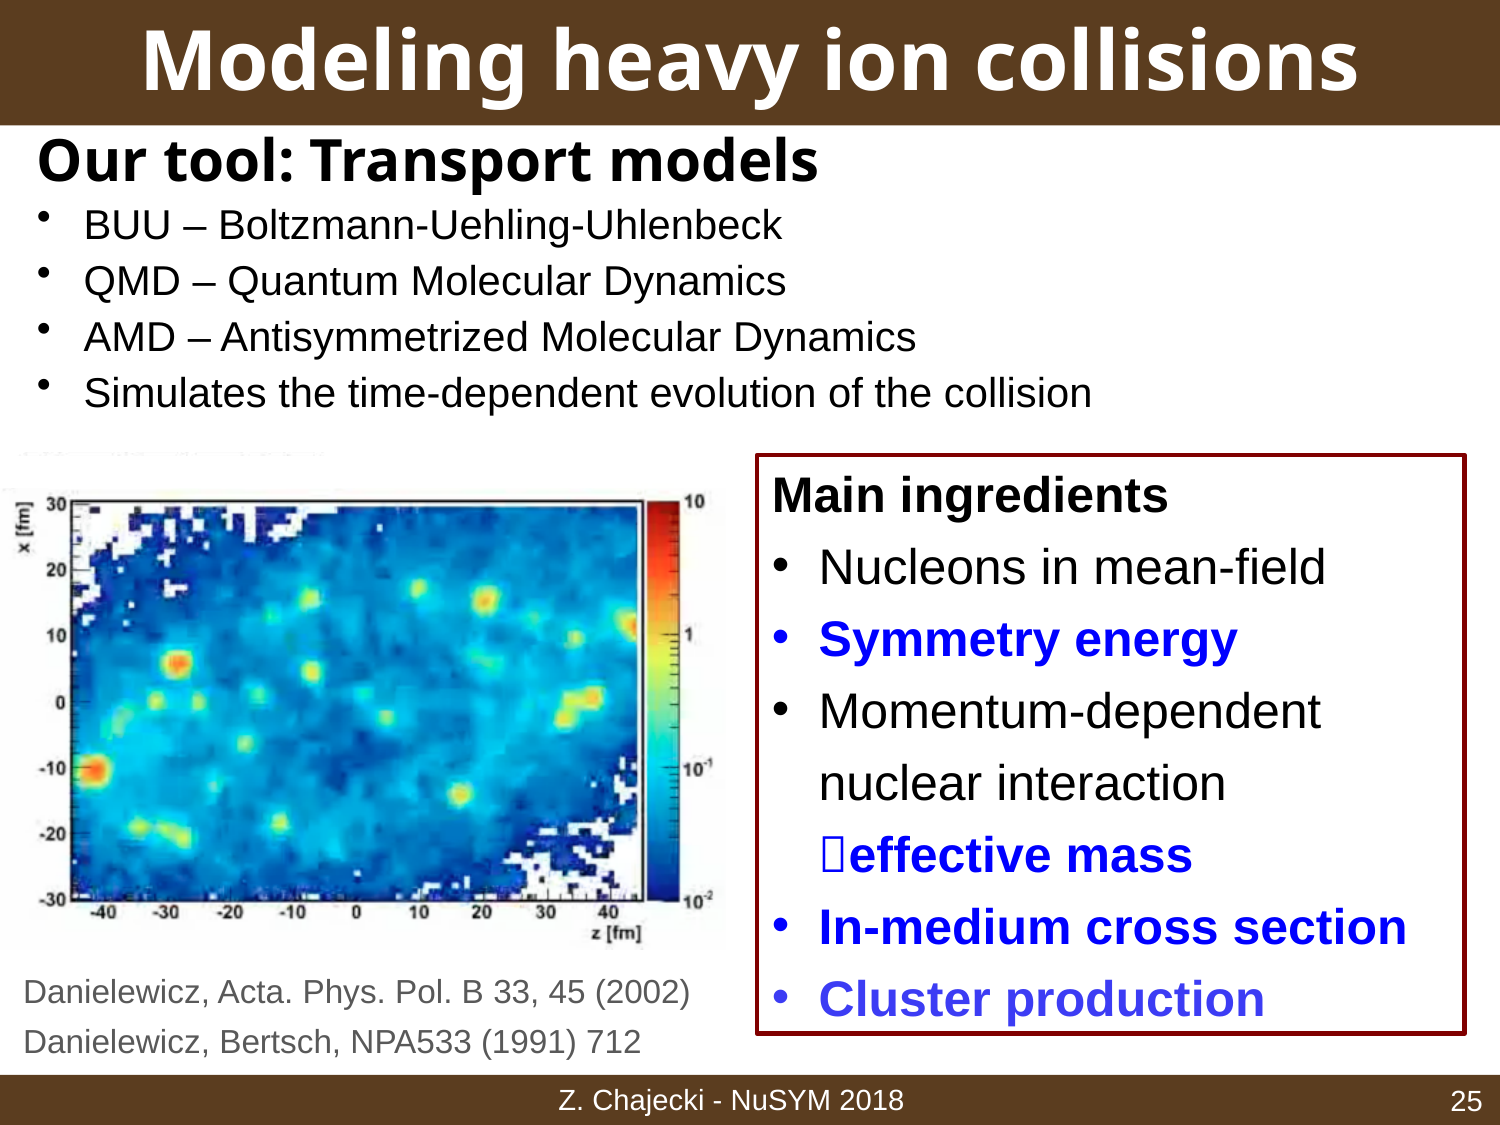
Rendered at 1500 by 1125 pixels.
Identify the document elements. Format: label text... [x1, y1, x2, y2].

footer Z. Chajecki - NuSYM 2018 [276, 1073, 1187, 1118]
text_box Main ingredients Nucleons in mean-field Symmetry energy Momentum-dependent nuclear interaction effective mass In-medium cross section Cluster production [757, 956, 1465, 1034]
text_box Our tool: Transport models BUU – Boltzmann-Uehling-Uhlenbeck QMD – Quantum Molecular Dynamics AMD – Antisymmetrized Molecular Dynamics Simulates the time-dependent evolution of the collision [22, 134, 1462, 422]
title Modeling heavy ion collisions [0, 0, 1500, 114]
text_box [1465, 955, 1500, 959]
text_box Danielewicz, Acta. Phys. Pol. B 33, 45 (2002) Danielewicz, Bertsch, NPA533 (1991) 712 [8, 962, 759, 1068]
picture [0, 488, 726, 951]
slide_number 24 [1250, 1074, 1498, 1125]
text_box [0, 451, 1500, 945]
